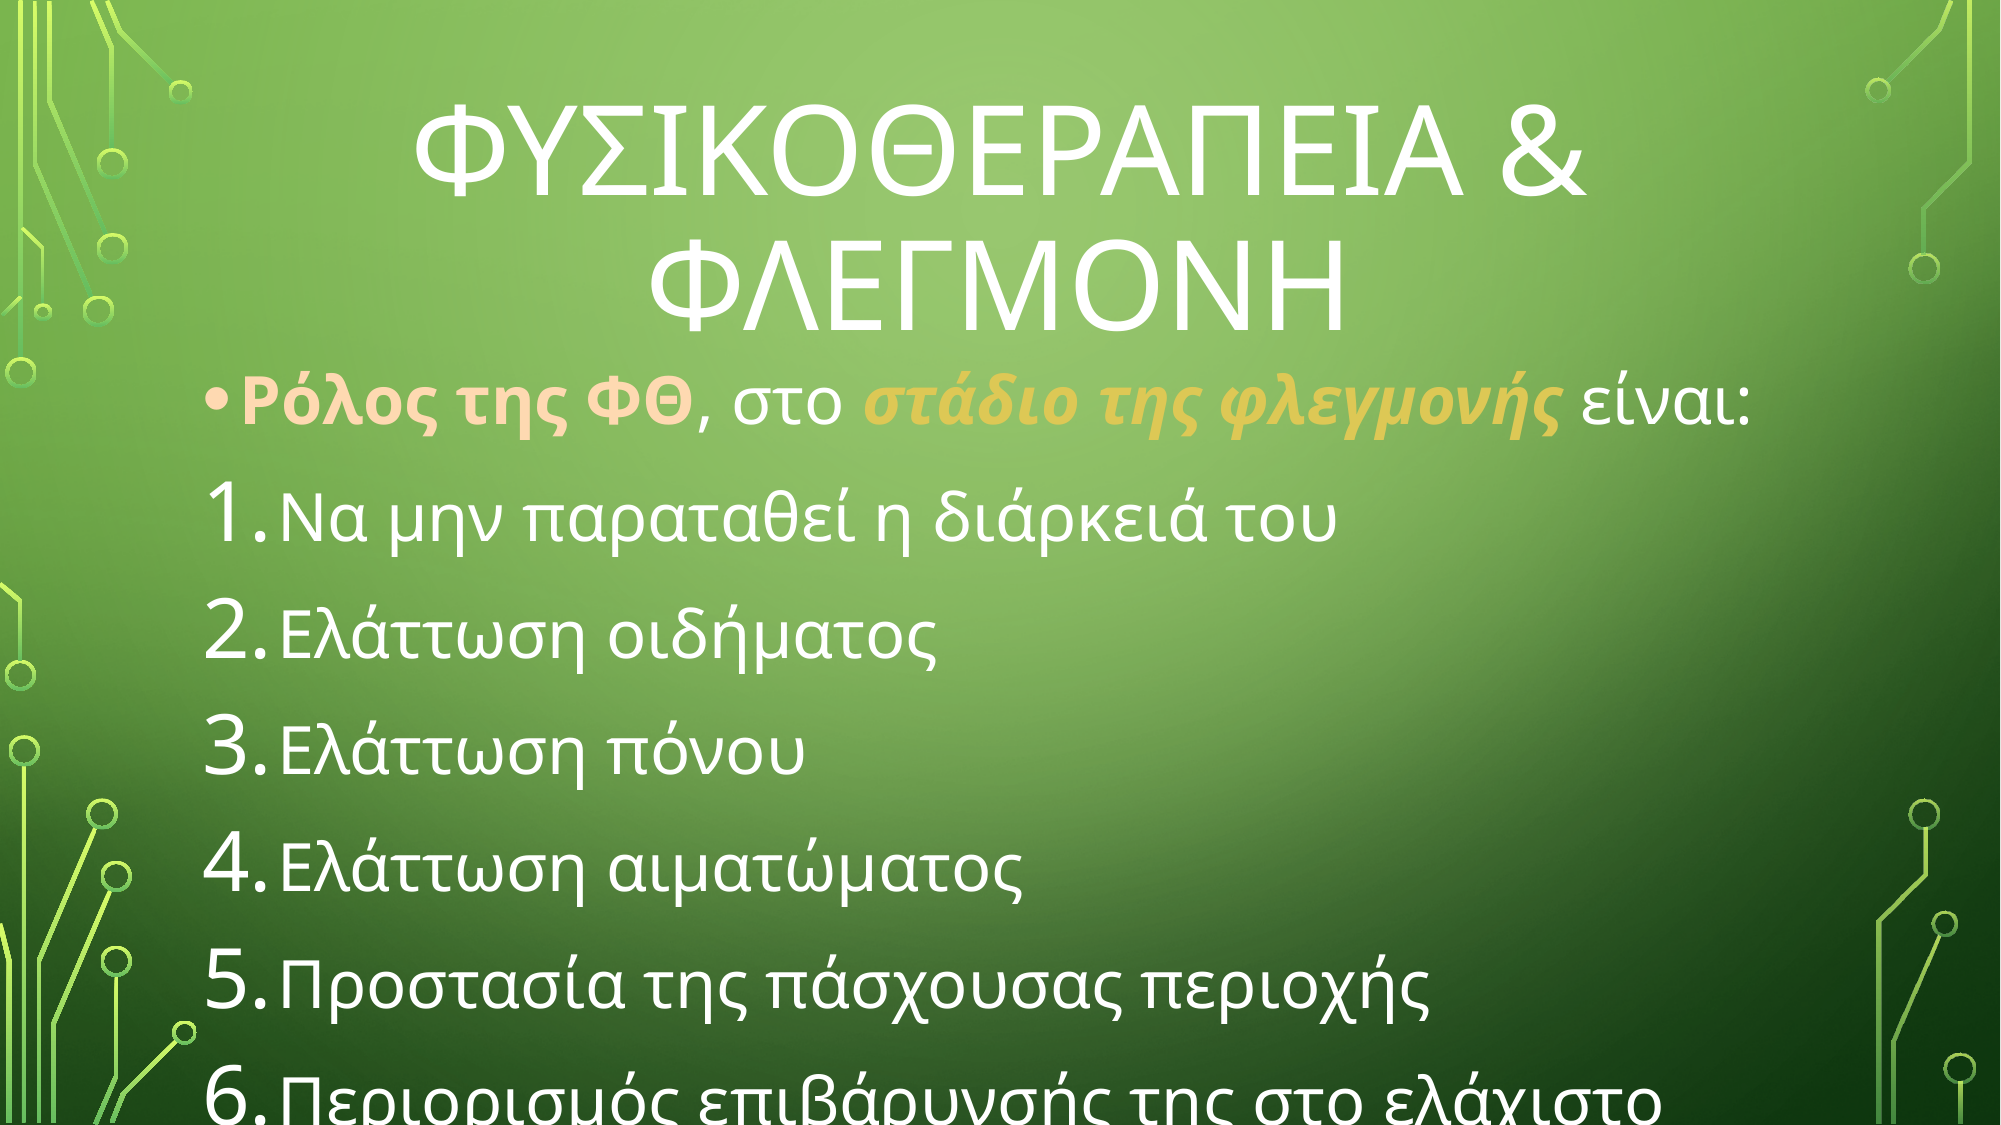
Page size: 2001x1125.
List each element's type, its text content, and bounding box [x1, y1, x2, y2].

title Φυσικοθεραπεια & φλεγμονη [187, 101, 1813, 334]
list Ρόλος της ΦΘ, στο στάδιο της φλεγμονής είναι: Να μην παραταθεί η διάρκειά του Ελάττωση οιδήματος Ελάττωση πόνου Ελάττωση αιματώματος Προστασία της πάσχουσας περιοχής Περιορισμός επιβάρυνσής της στο ελάχιστο [187, 334, 1813, 1024]
